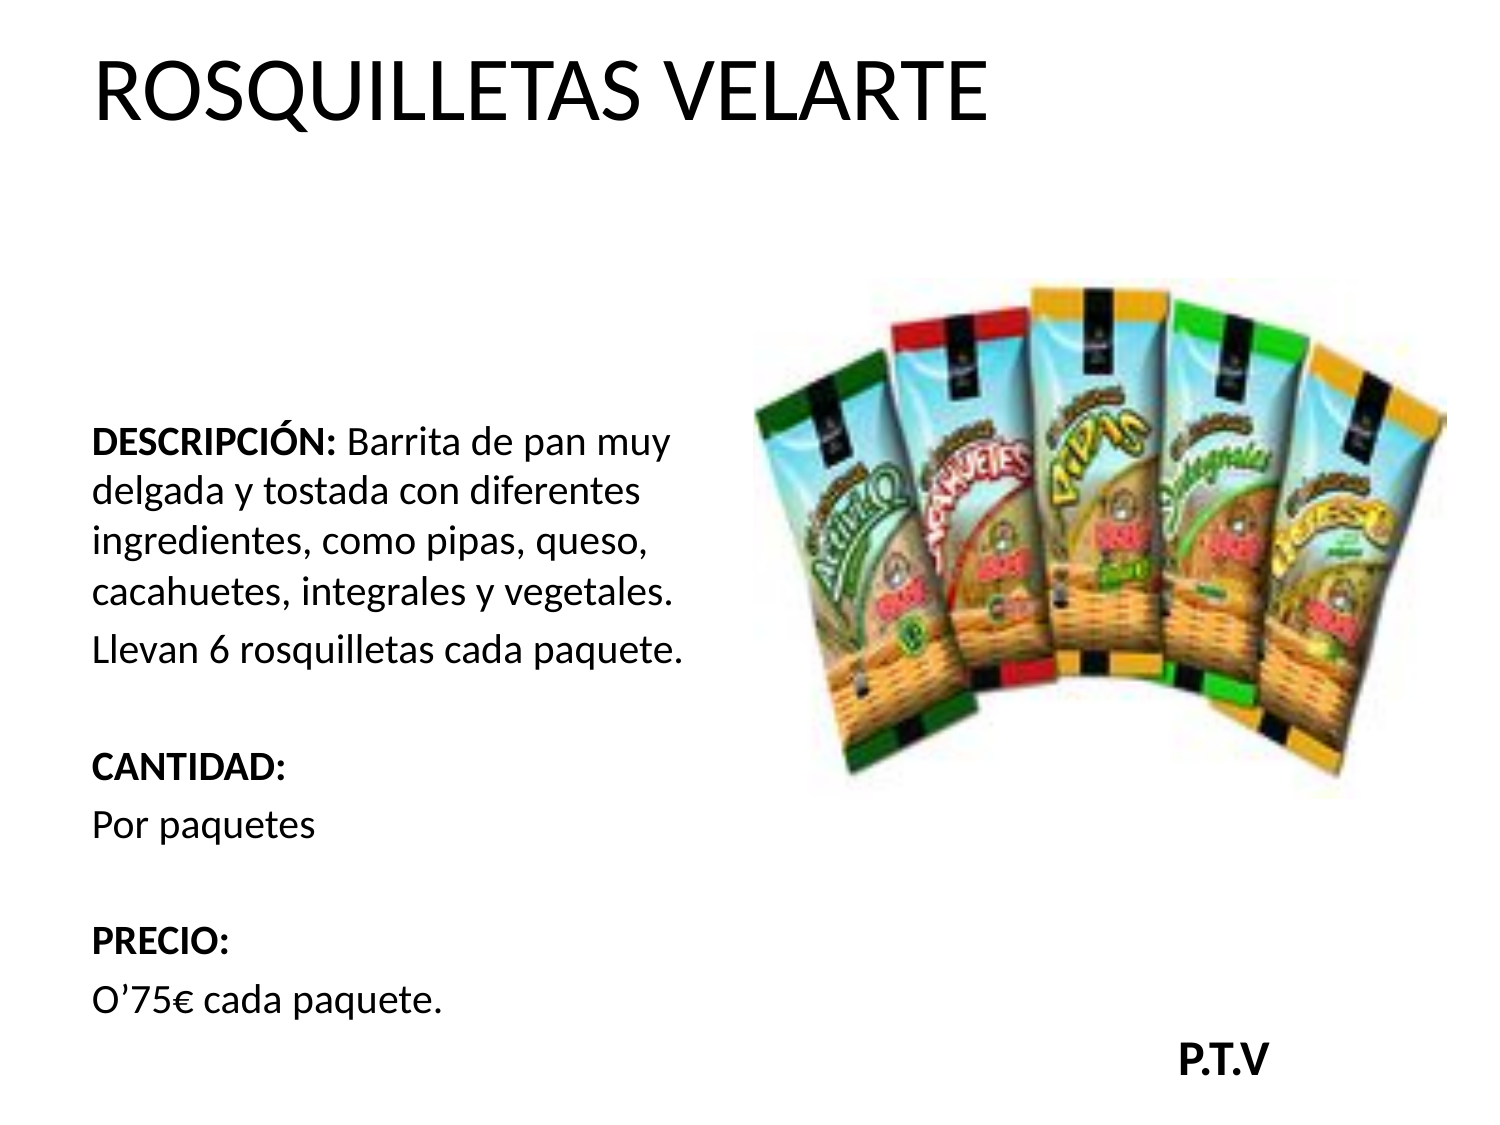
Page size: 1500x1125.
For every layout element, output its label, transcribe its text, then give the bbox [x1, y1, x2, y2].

list P.T.V [1163, 987, 1461, 1093]
list [64, 231, 728, 1006]
list DESCRIPCIÓN: Barrita de pan muy delgada y tostada con diferentes ingredientes, como pipas, queso, cacahuetes, integrales y vegetales. Llevan 6 rosquilletas cada paquete. CANTIDAD: Por paquetes PRECIO: O’75€ cada paquete. [76, 633, 762, 1125]
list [753, 278, 1447, 799]
title ROSQUILLETAS VELARTE [74, 44, 1426, 233]
